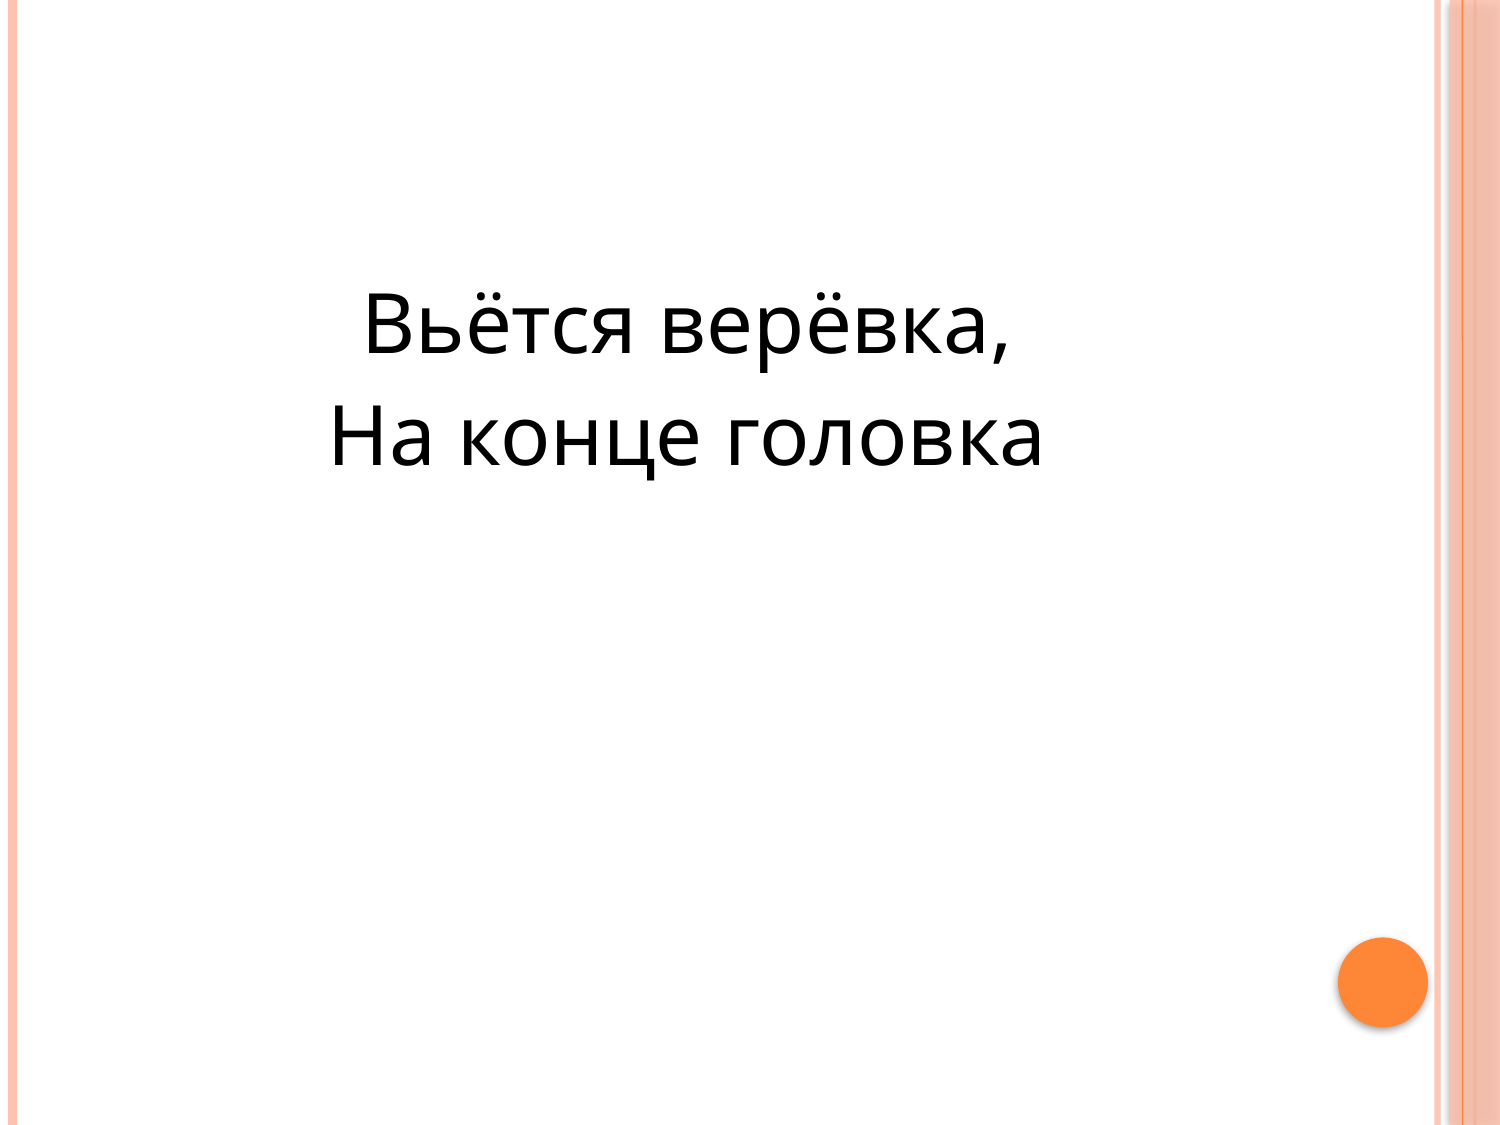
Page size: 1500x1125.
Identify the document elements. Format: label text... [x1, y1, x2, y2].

list Вьётся верёвка, На конце головка [75, 262, 1300, 1062]
